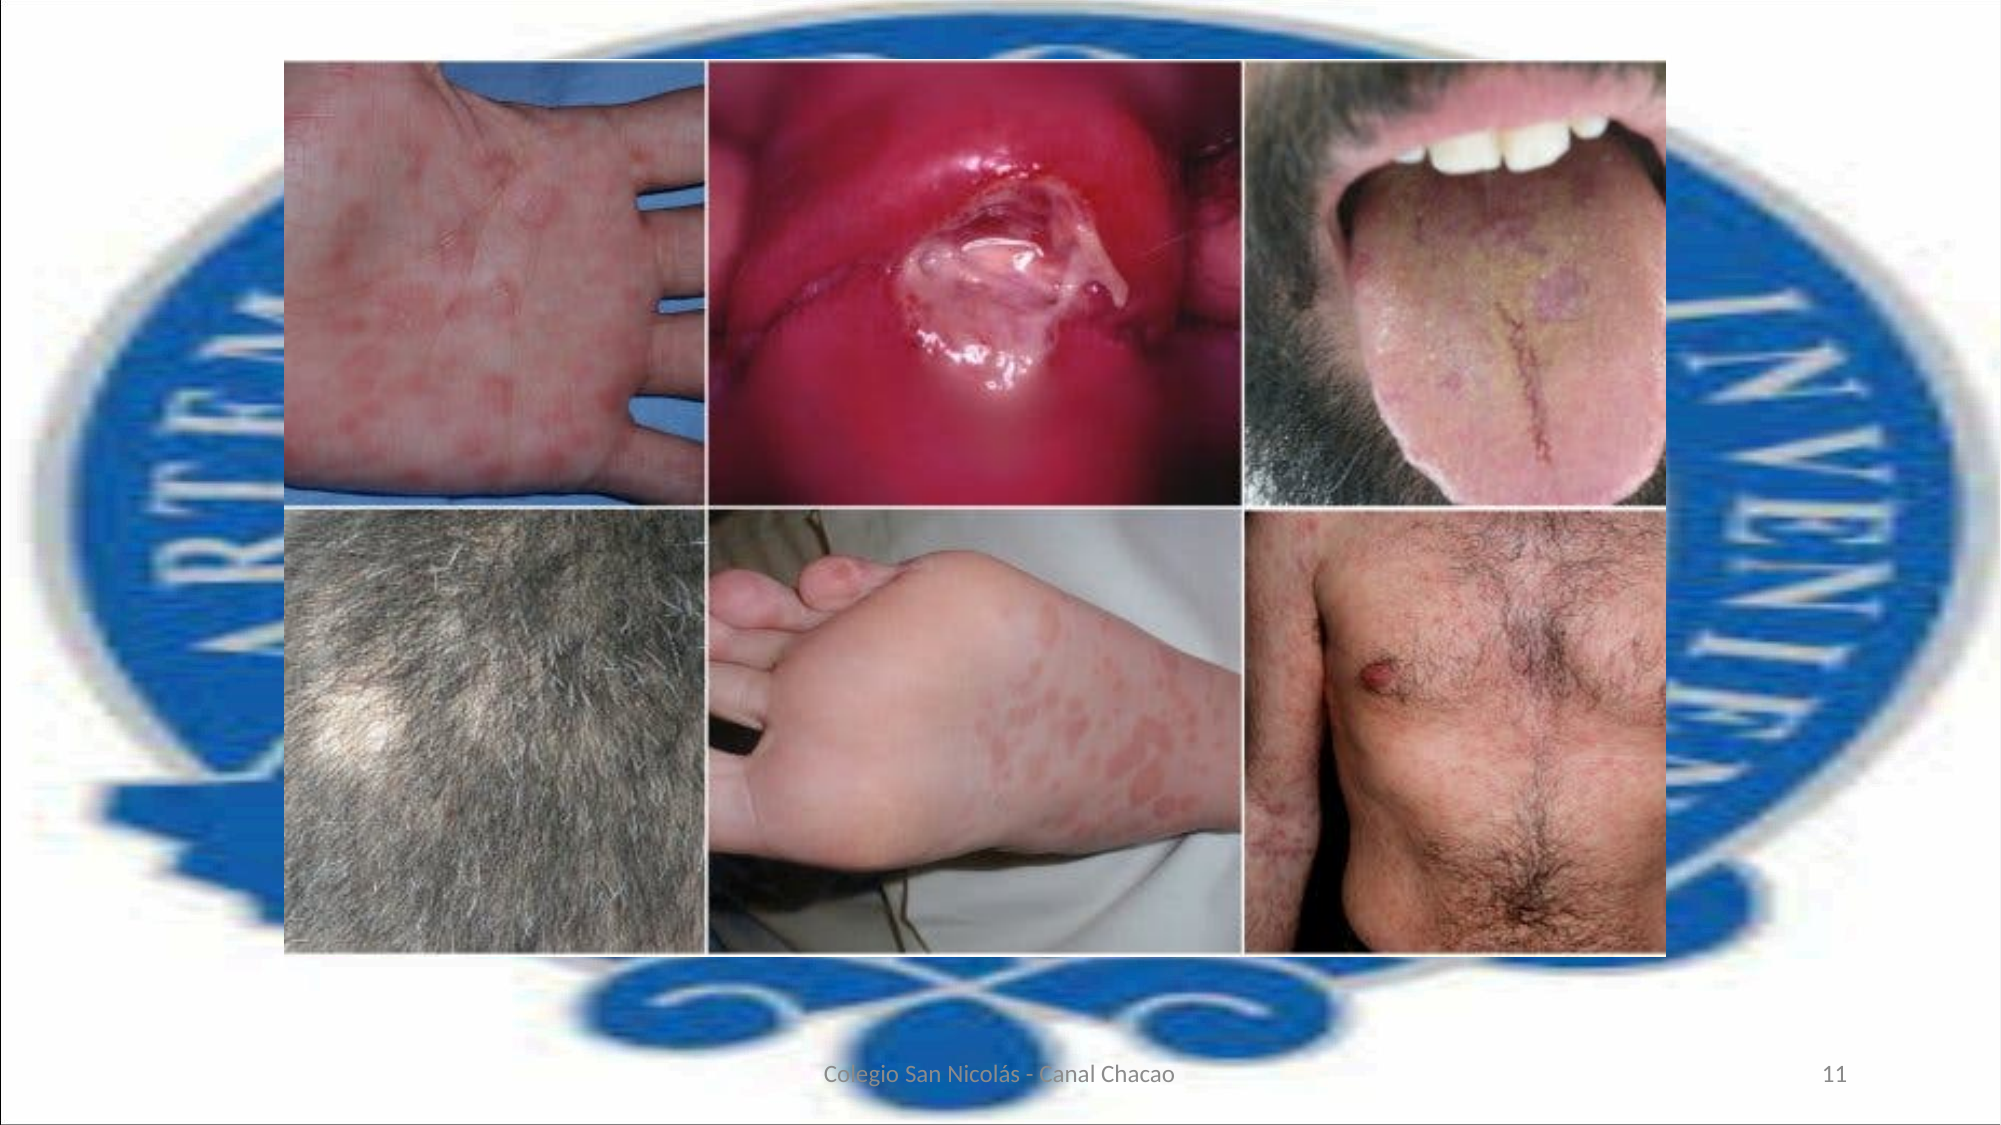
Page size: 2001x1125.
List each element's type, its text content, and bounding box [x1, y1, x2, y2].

picture [0, 0, 2001, 1125]
slide_number 11 [1412, 1042, 1863, 1103]
footer Colegio San Nicolás - Canal Chacao [662, 1042, 1338, 1103]
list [284, 59, 1666, 957]
